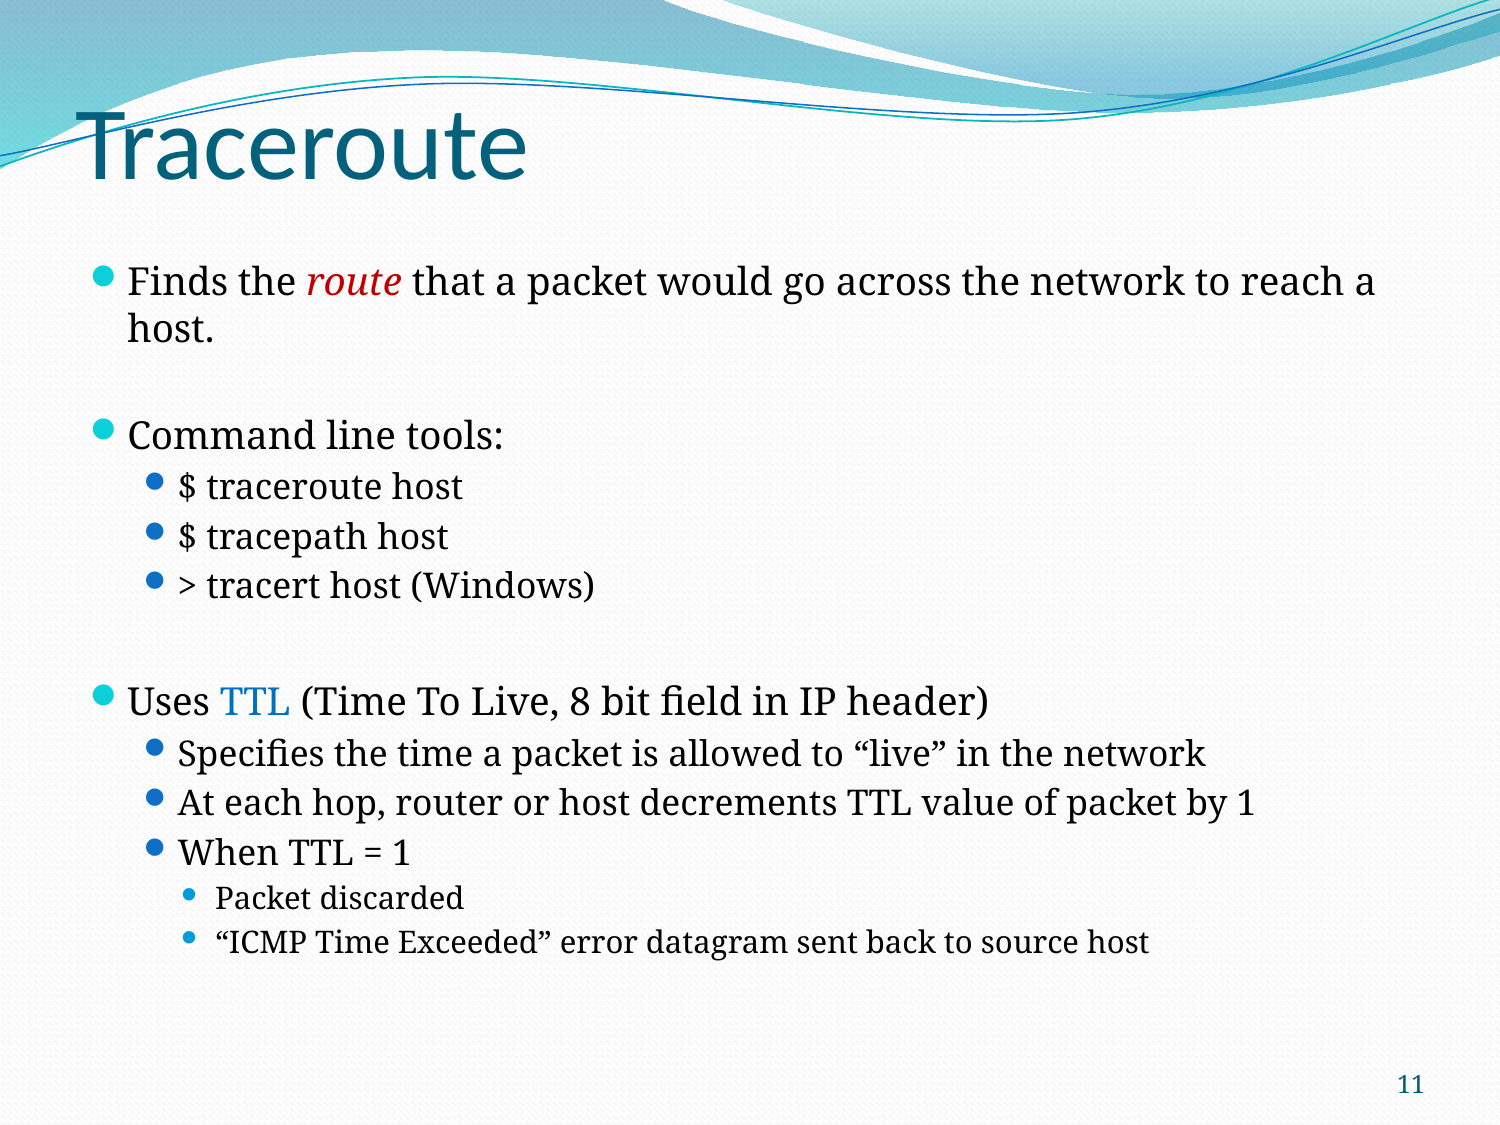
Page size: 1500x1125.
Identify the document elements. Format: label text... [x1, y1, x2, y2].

list Finds the route that a packet would go across the network to reach a host. Command line tools: $ traceroute host $ tracepath host > tracert host (Windows) Uses TTL (Time To Live, 8 bit field in IP header) Specifies the time a packet is allowed to “live” in the network At each hop, router or host decrements TTL value of packet by 1 When TTL = 1 Packet discarded “ICMP Time Exceeded” error datagram sent back to source host [75, 249, 1425, 970]
slide_number 11 [1299, 1042, 1425, 1103]
title Traceroute [75, 12, 1425, 200]
